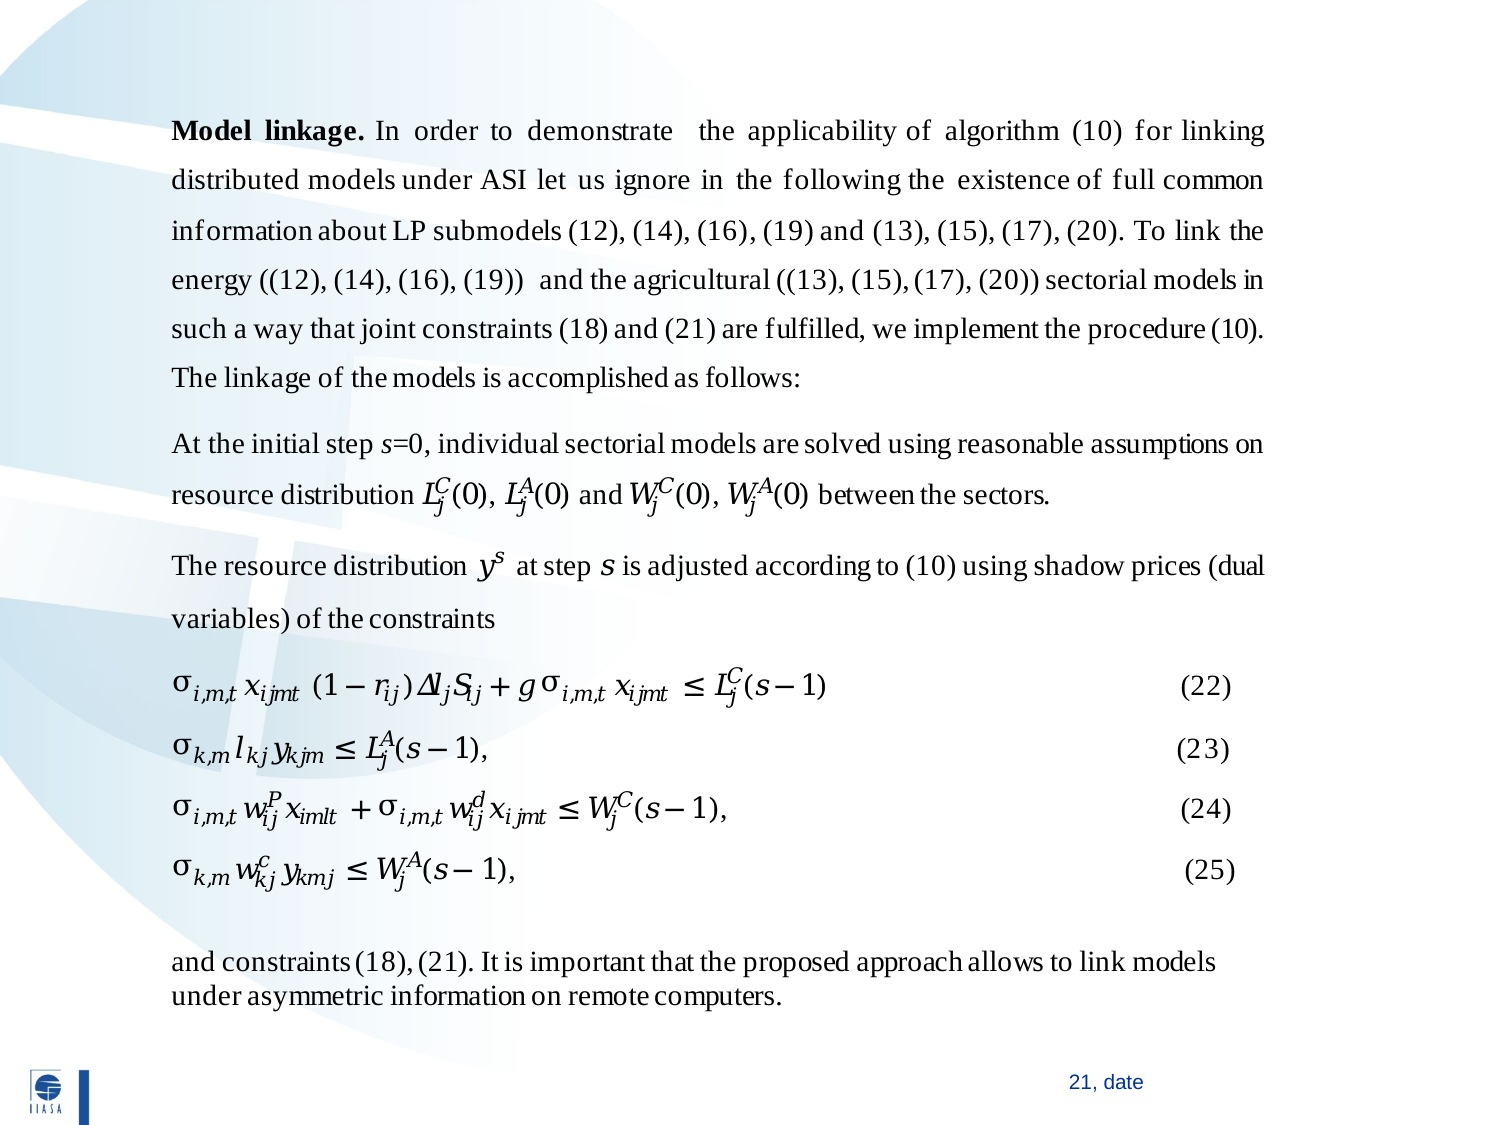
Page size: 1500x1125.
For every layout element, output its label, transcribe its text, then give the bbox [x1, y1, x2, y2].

picture [0, 0, 1500, 1125]
slide_number 21, date [1068, 1068, 1425, 1122]
